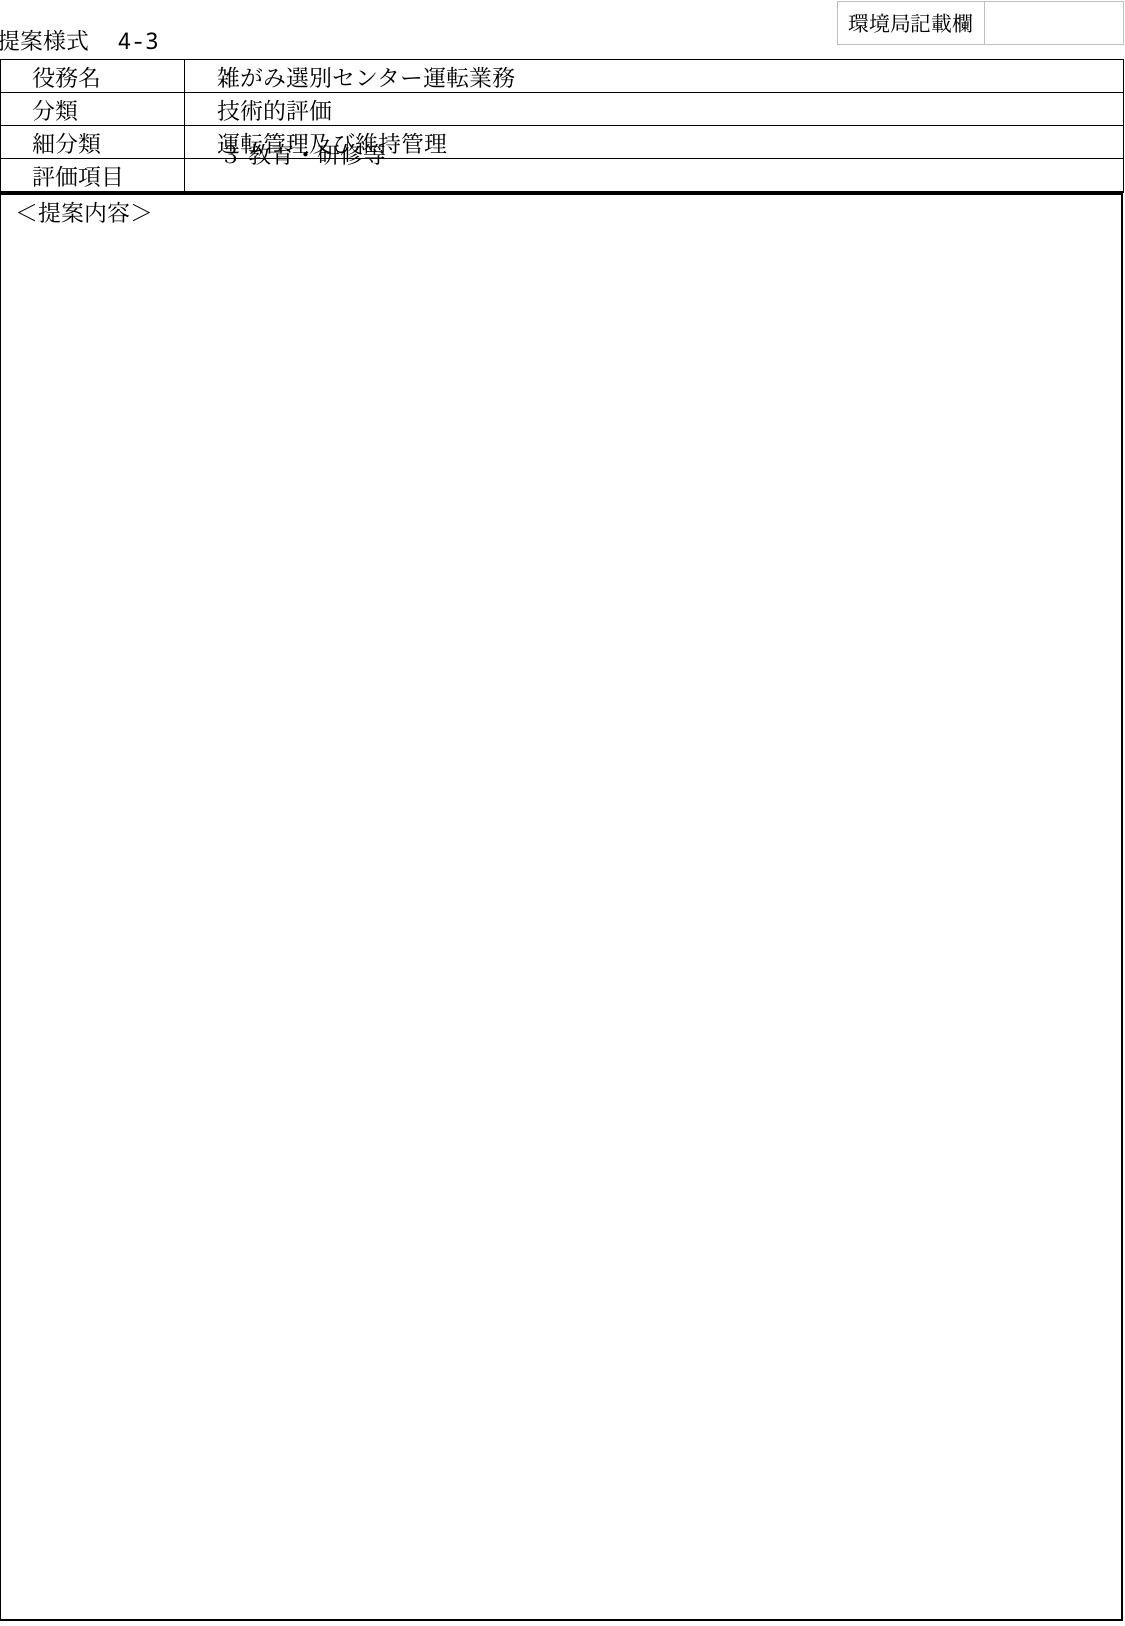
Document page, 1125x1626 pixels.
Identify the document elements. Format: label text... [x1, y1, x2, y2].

text_box ３ 教育・研修等 [205, 132, 402, 175]
text_box 提案様式 4-3 [0, 18, 174, 61]
